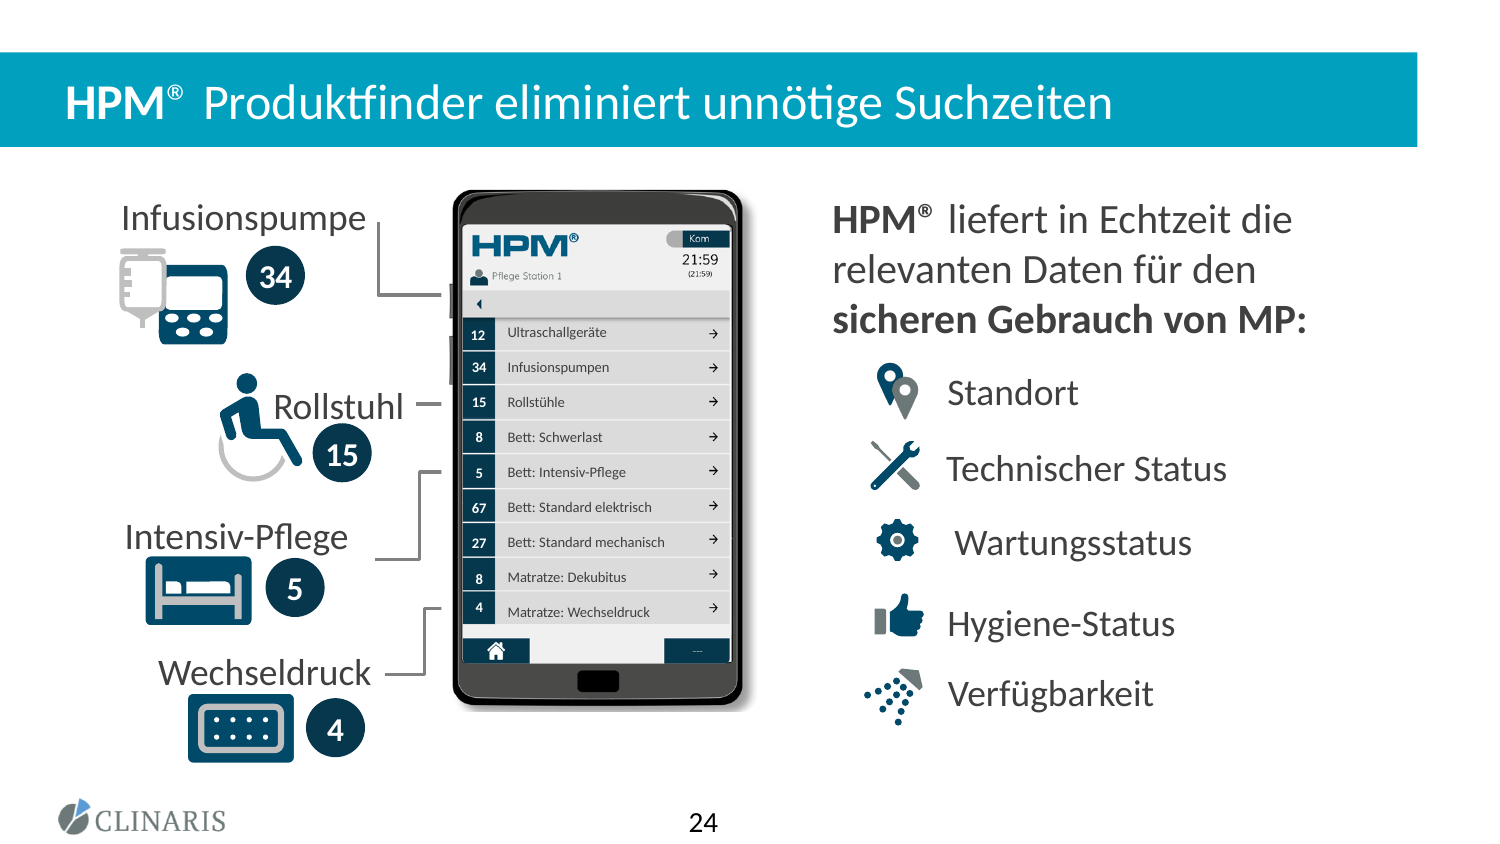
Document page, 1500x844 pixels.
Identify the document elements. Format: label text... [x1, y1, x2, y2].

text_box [863, 668, 923, 726]
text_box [440, 189, 758, 713]
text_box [144, 555, 253, 627]
text_box Wartungsstatus [954, 507, 1253, 573]
text_box [891, 533, 905, 547]
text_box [374, 471, 435, 560]
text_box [869, 584, 929, 645]
title HPM® Produktfinder eliminiert unnötige Suchzeiten [0, 52, 1418, 147]
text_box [385, 608, 435, 675]
text_box [876, 519, 919, 561]
text_box Technischer Status [946, 433, 1294, 500]
text_box Verfügbarkeit [947, 658, 1211, 724]
picture [58, 798, 225, 835]
text_box 4 [303, 696, 368, 760]
text_box Infusionspumpe [121, 206, 419, 273]
text_box Hygiene-Status [947, 588, 1260, 655]
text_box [86, 248, 234, 360]
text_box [198, 365, 420, 490]
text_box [186, 692, 296, 764]
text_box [865, 435, 925, 496]
text_box Standort [947, 360, 1081, 422]
text_box Intensiv-Pflege [124, 521, 396, 588]
text_box Wechseldruck [158, 637, 382, 703]
text_box 5 [263, 555, 327, 620]
text_box HPM® liefert in Echtzeit die relevanten Daten für den sicheren Gebrauch von MP: [817, 184, 1425, 350]
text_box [860, 353, 935, 428]
text_box 34 [243, 243, 308, 307]
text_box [346, 252, 435, 338]
